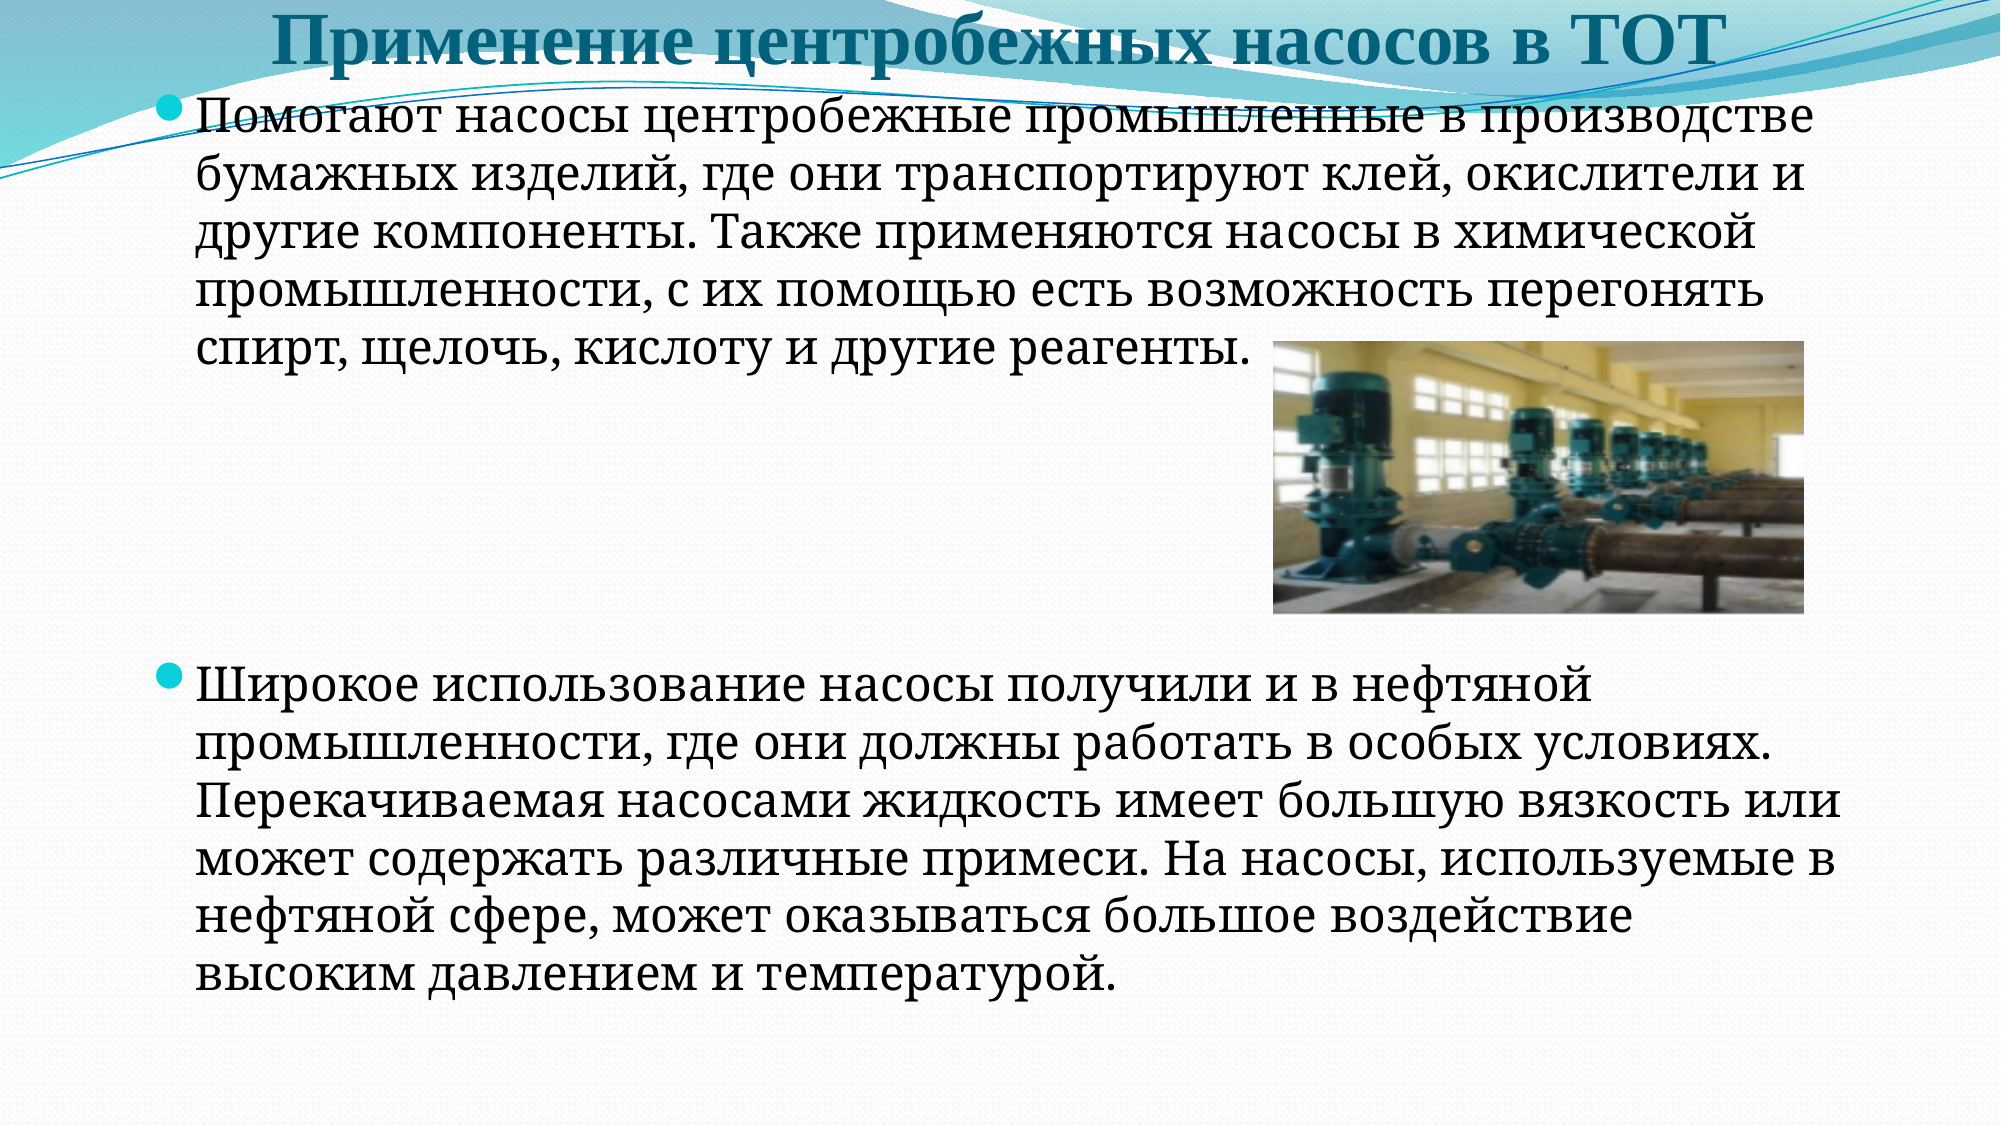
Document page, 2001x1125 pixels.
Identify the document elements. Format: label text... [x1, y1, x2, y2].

picture [1273, 341, 1805, 618]
title Применение центробежных насосов в ТОТ [137, 0, 1863, 77]
list Помогают насосы центробежные промышленные в производстве бумажных изделий, где они транспортируют клей, окислители и другие компоненты. Также применяются насосы в химической промышленности, с их помощью есть возможность перегонять спирт, щелочь, кислоту и другие реагенты. Широкое использование насосы получили и в нефтяной промышленности, где они должны работать в особых условиях. Перекачиваемая насосами жидкость имеет большую вязкость или может содержать различные примеси. На насосы, используемые в нефтяной сфере, может оказываться большое воздействие высоким давлением и температурой. [137, 77, 1863, 1014]
